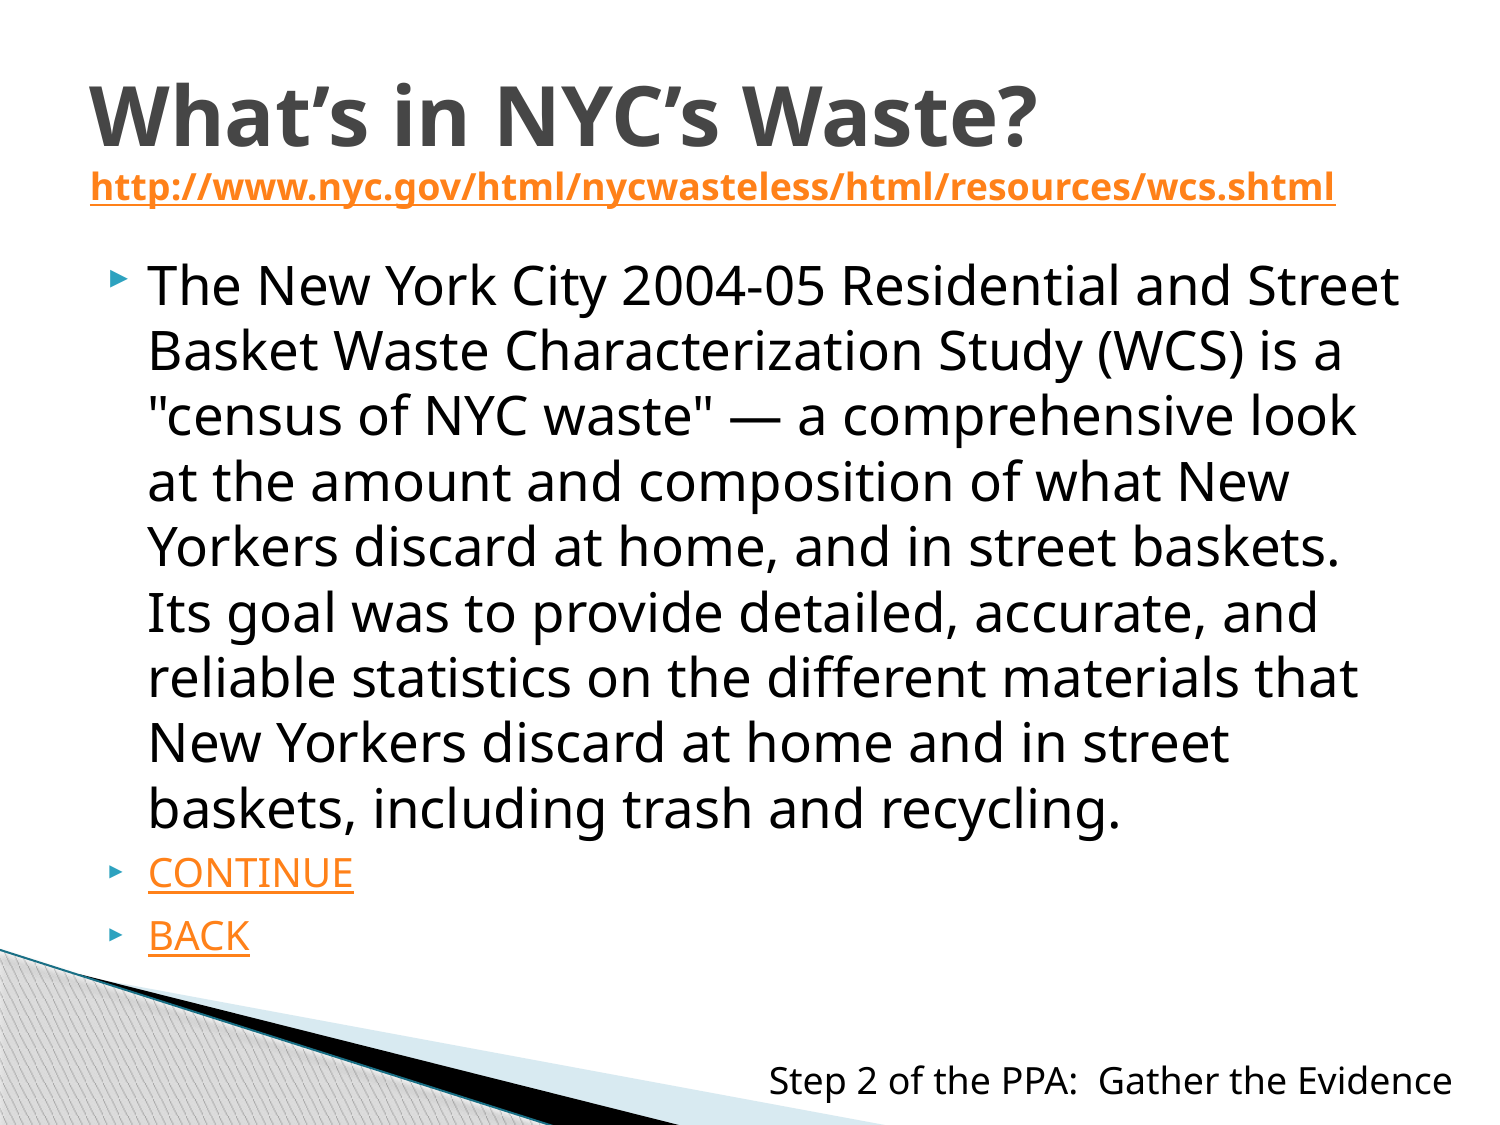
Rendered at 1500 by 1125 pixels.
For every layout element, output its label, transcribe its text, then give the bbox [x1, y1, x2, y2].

title What’s in NYC’s Waste? http://www.nyc.gov/html/nycwasteless/html/resources/wcs.shtml [75, 45, 1425, 233]
list The New York City 2004-05 Residential and Street Basket Waste Characterization Study (WCS) is a "census of NYC waste" — a comprehensive look at the amount and composition of what New Yorkers discard at home, and in street baskets. Its goal was to provide detailed, accurate, and reliable statistics on the different materials that New Yorkers discard at home and in street baskets, including trash and recycling. CONTINUE BACK [75, 243, 1425, 986]
text_box Step 2 of the PPA: Gather the Evidence [754, 1049, 1469, 1110]
